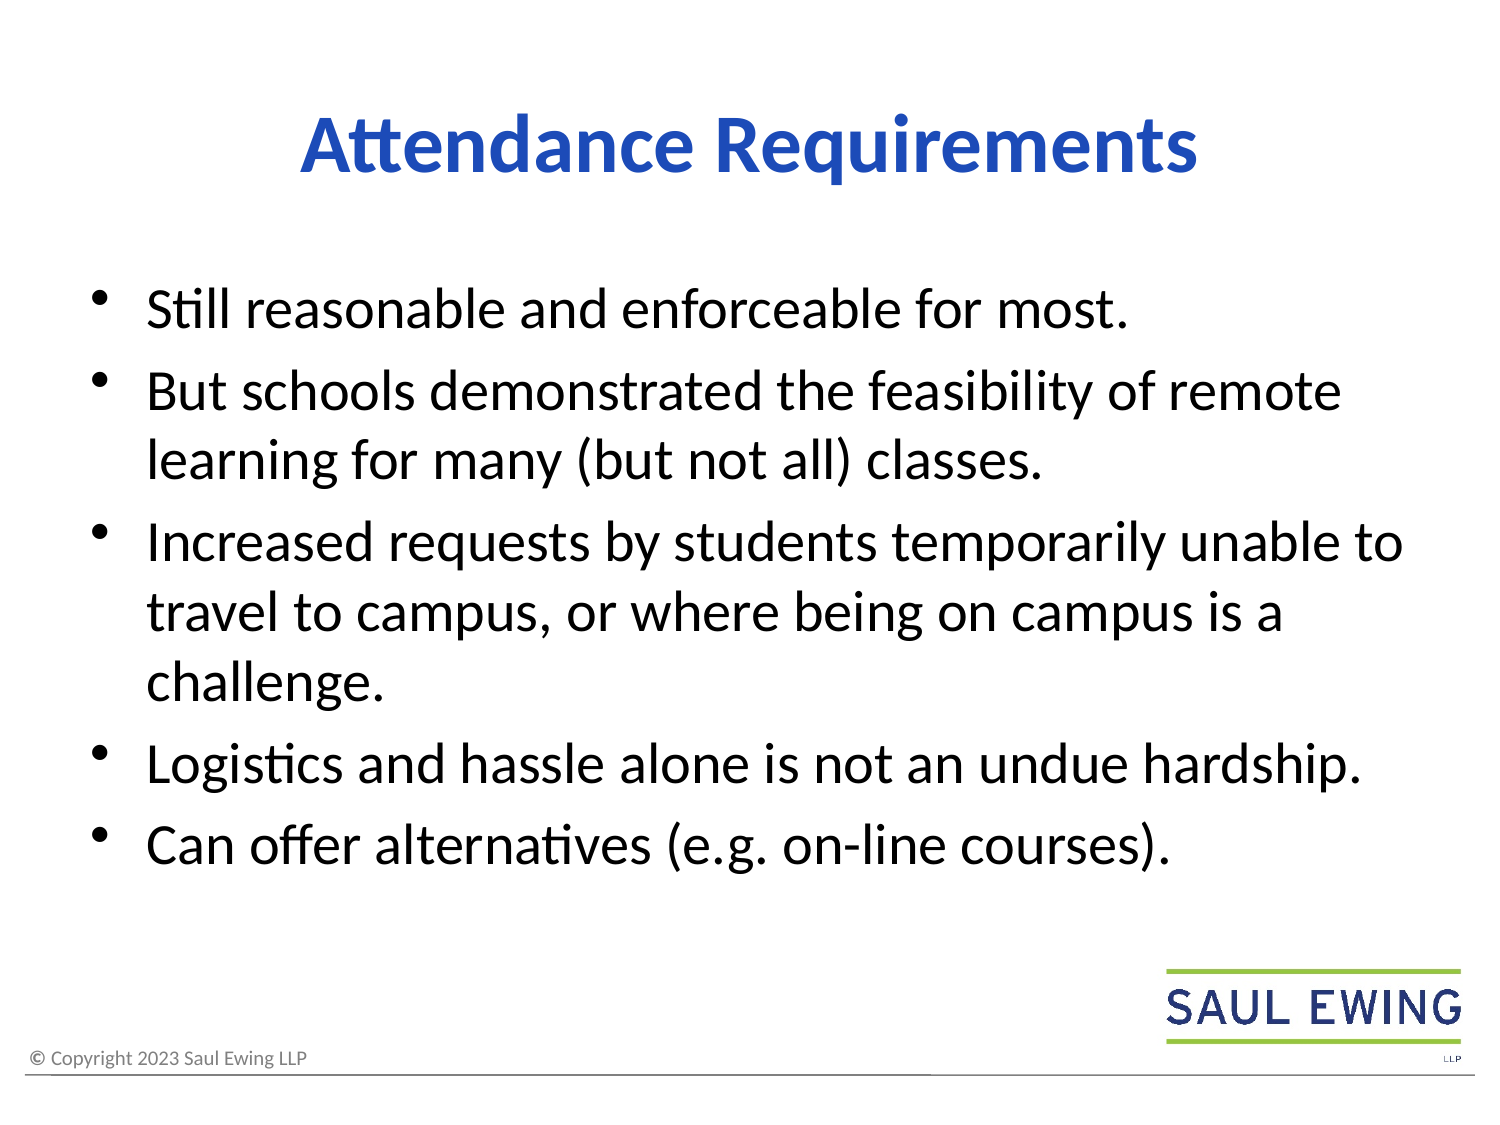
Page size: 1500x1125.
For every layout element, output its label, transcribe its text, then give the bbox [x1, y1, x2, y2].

picture [1124, 924, 1500, 1090]
title Attendance Requirements [75, 45, 1425, 233]
list Still reasonable and enforceable for most. But schools demonstrated the feasibility of remote learning for many (but not all) classes. Increased requests by students temporarily unable to travel to campus, or where being on campus is a challenge. Logistics and hassle alone is not an undue hardship. Can offer alternatives (e.g. on-line courses). [75, 262, 1425, 1005]
